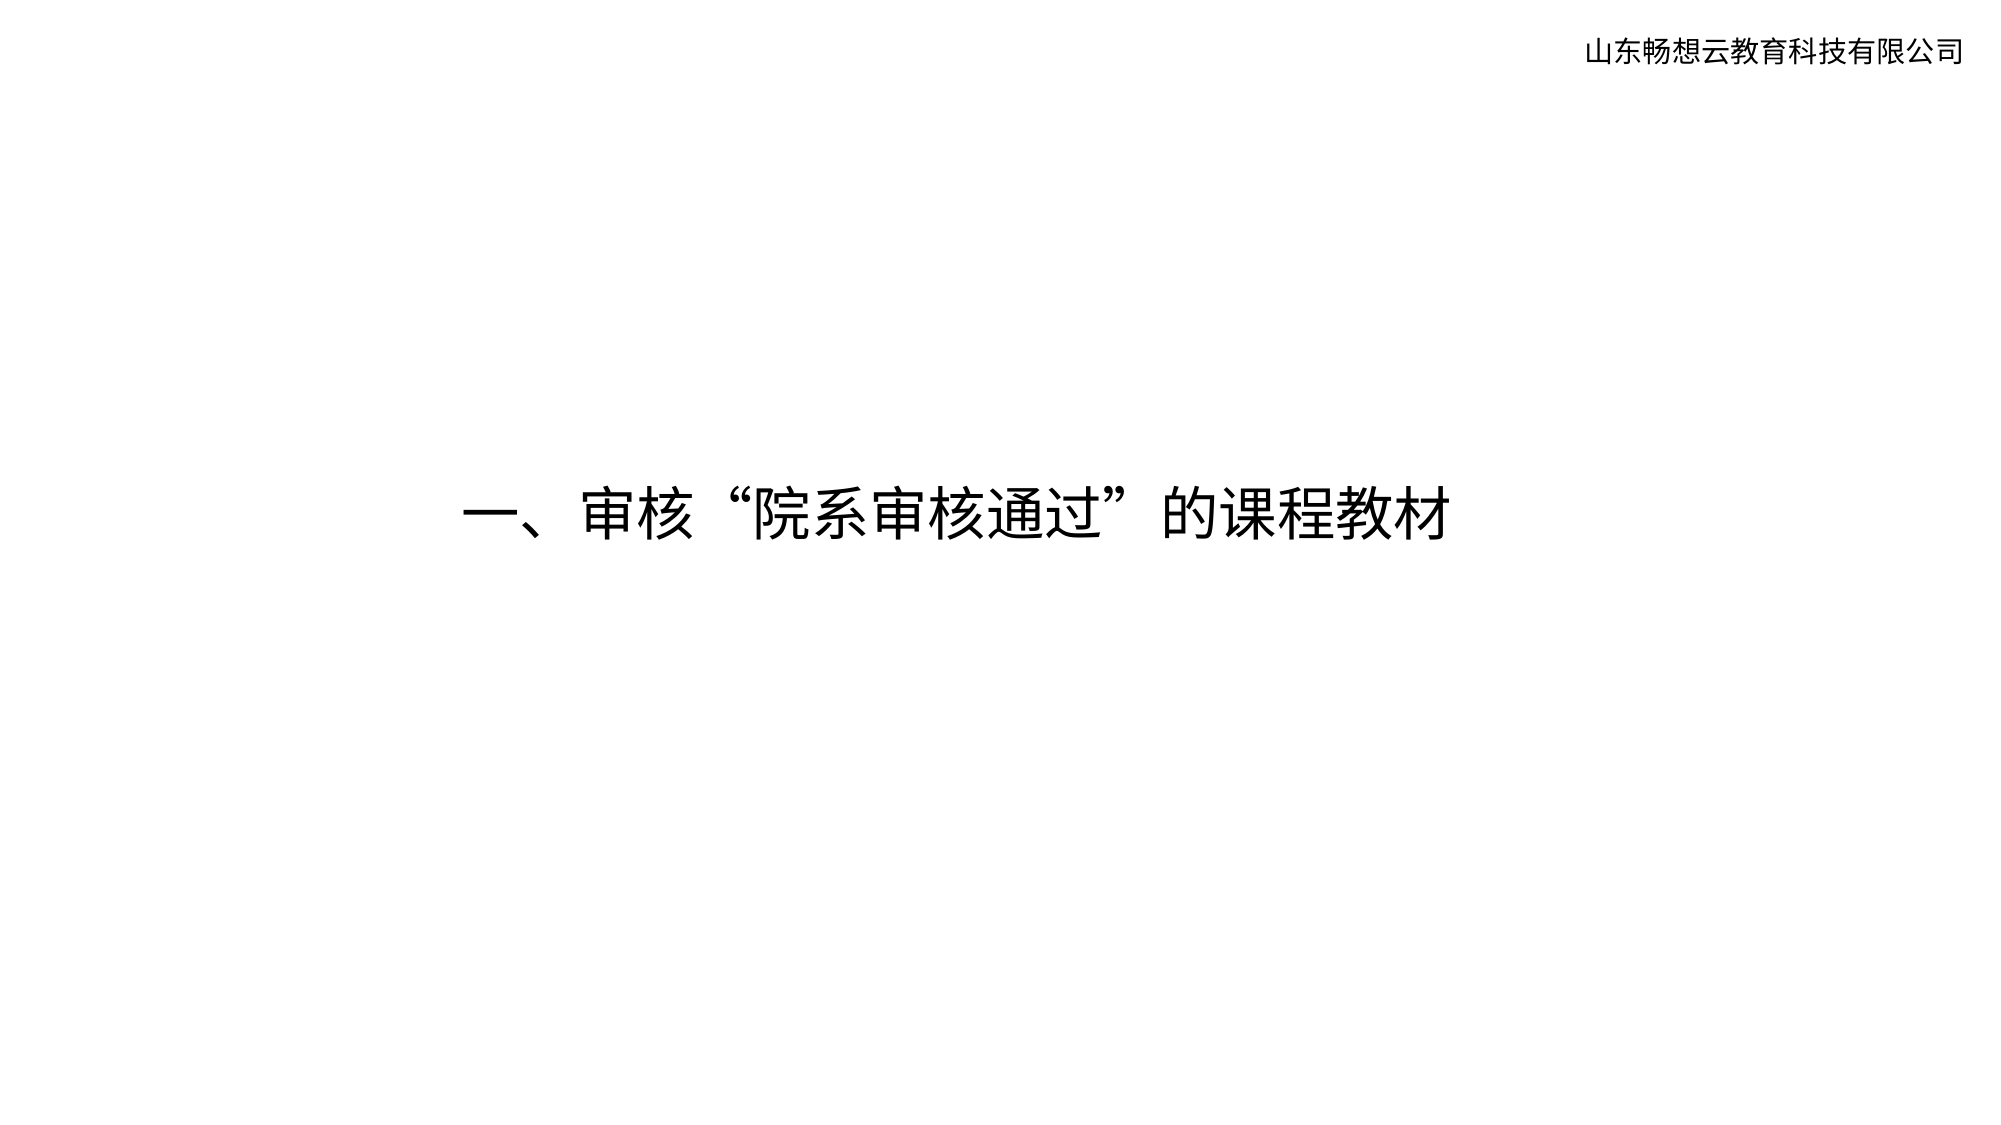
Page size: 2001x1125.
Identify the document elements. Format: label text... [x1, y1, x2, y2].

title 一、审核“院系审核通过”的课程教材 [446, 445, 1570, 590]
text_box 山东畅想云教育科技有限公司 [1569, 25, 1980, 76]
